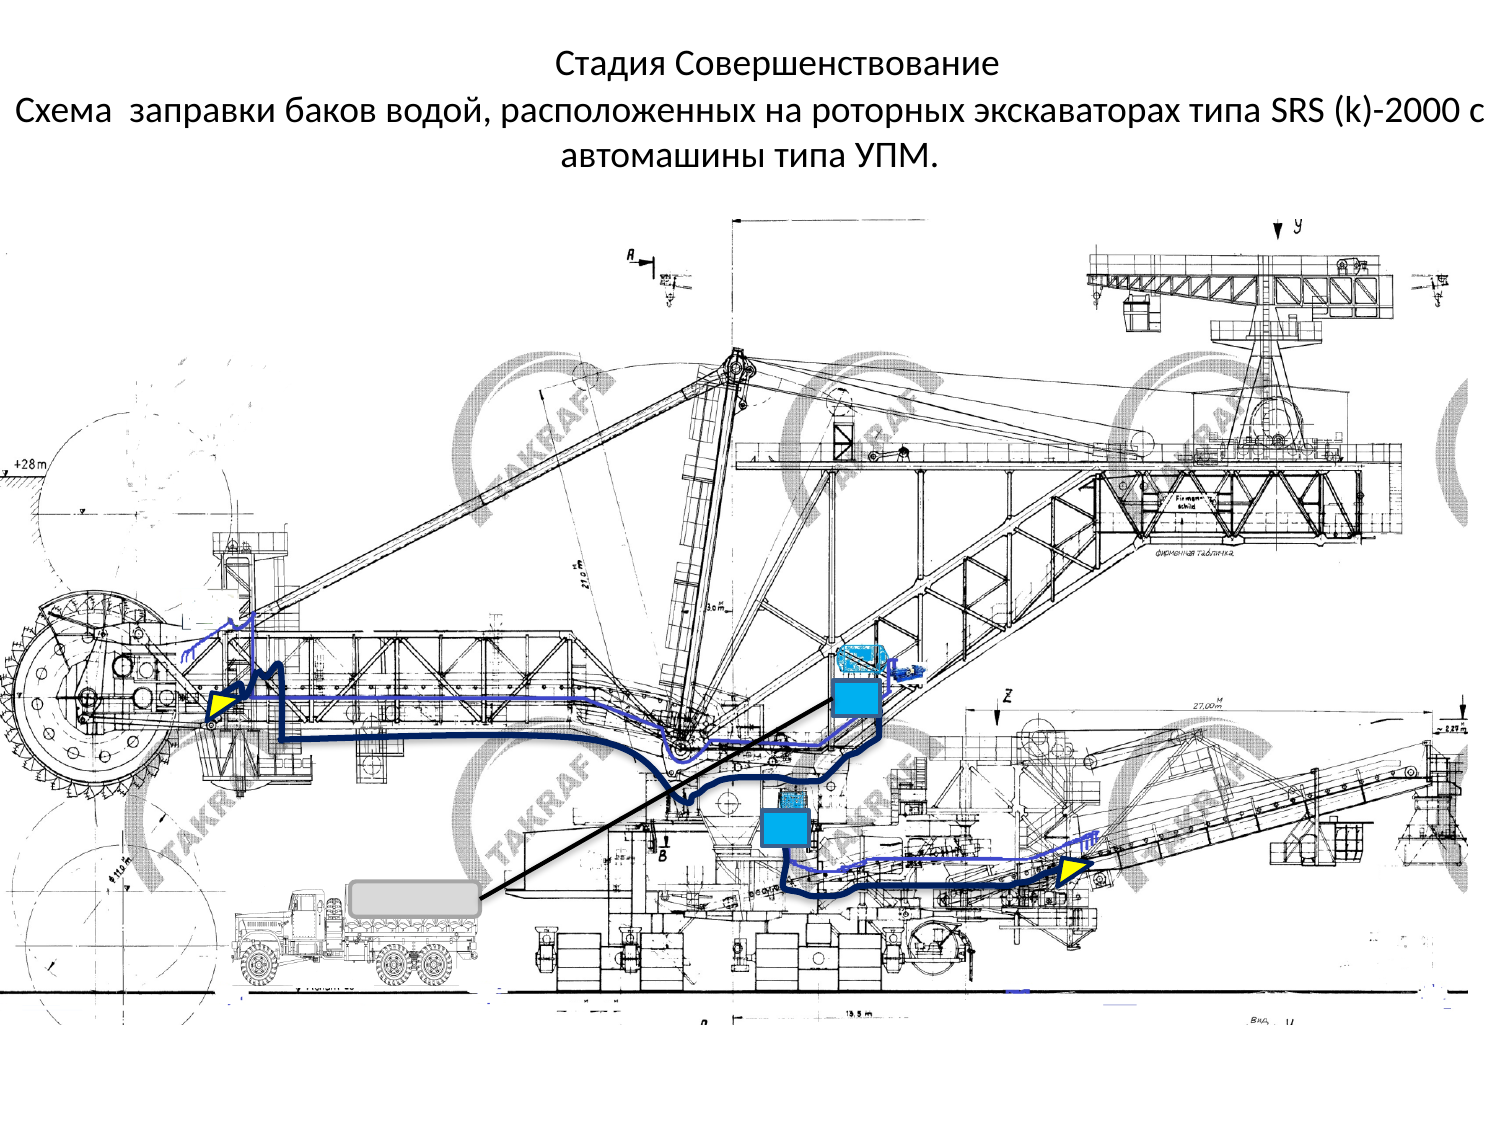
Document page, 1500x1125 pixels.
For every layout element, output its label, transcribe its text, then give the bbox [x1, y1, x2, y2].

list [0, 219, 1500, 1025]
text_box Стадия Совершенствование [537, 30, 1018, 91]
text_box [479, 698, 833, 900]
picture [229, 881, 481, 988]
text_box Схема заправки баков водой, расположенных на роторных экскаваторах типа SRS (k)-2000 с автомашины типа УПМ. [0, 78, 1500, 183]
